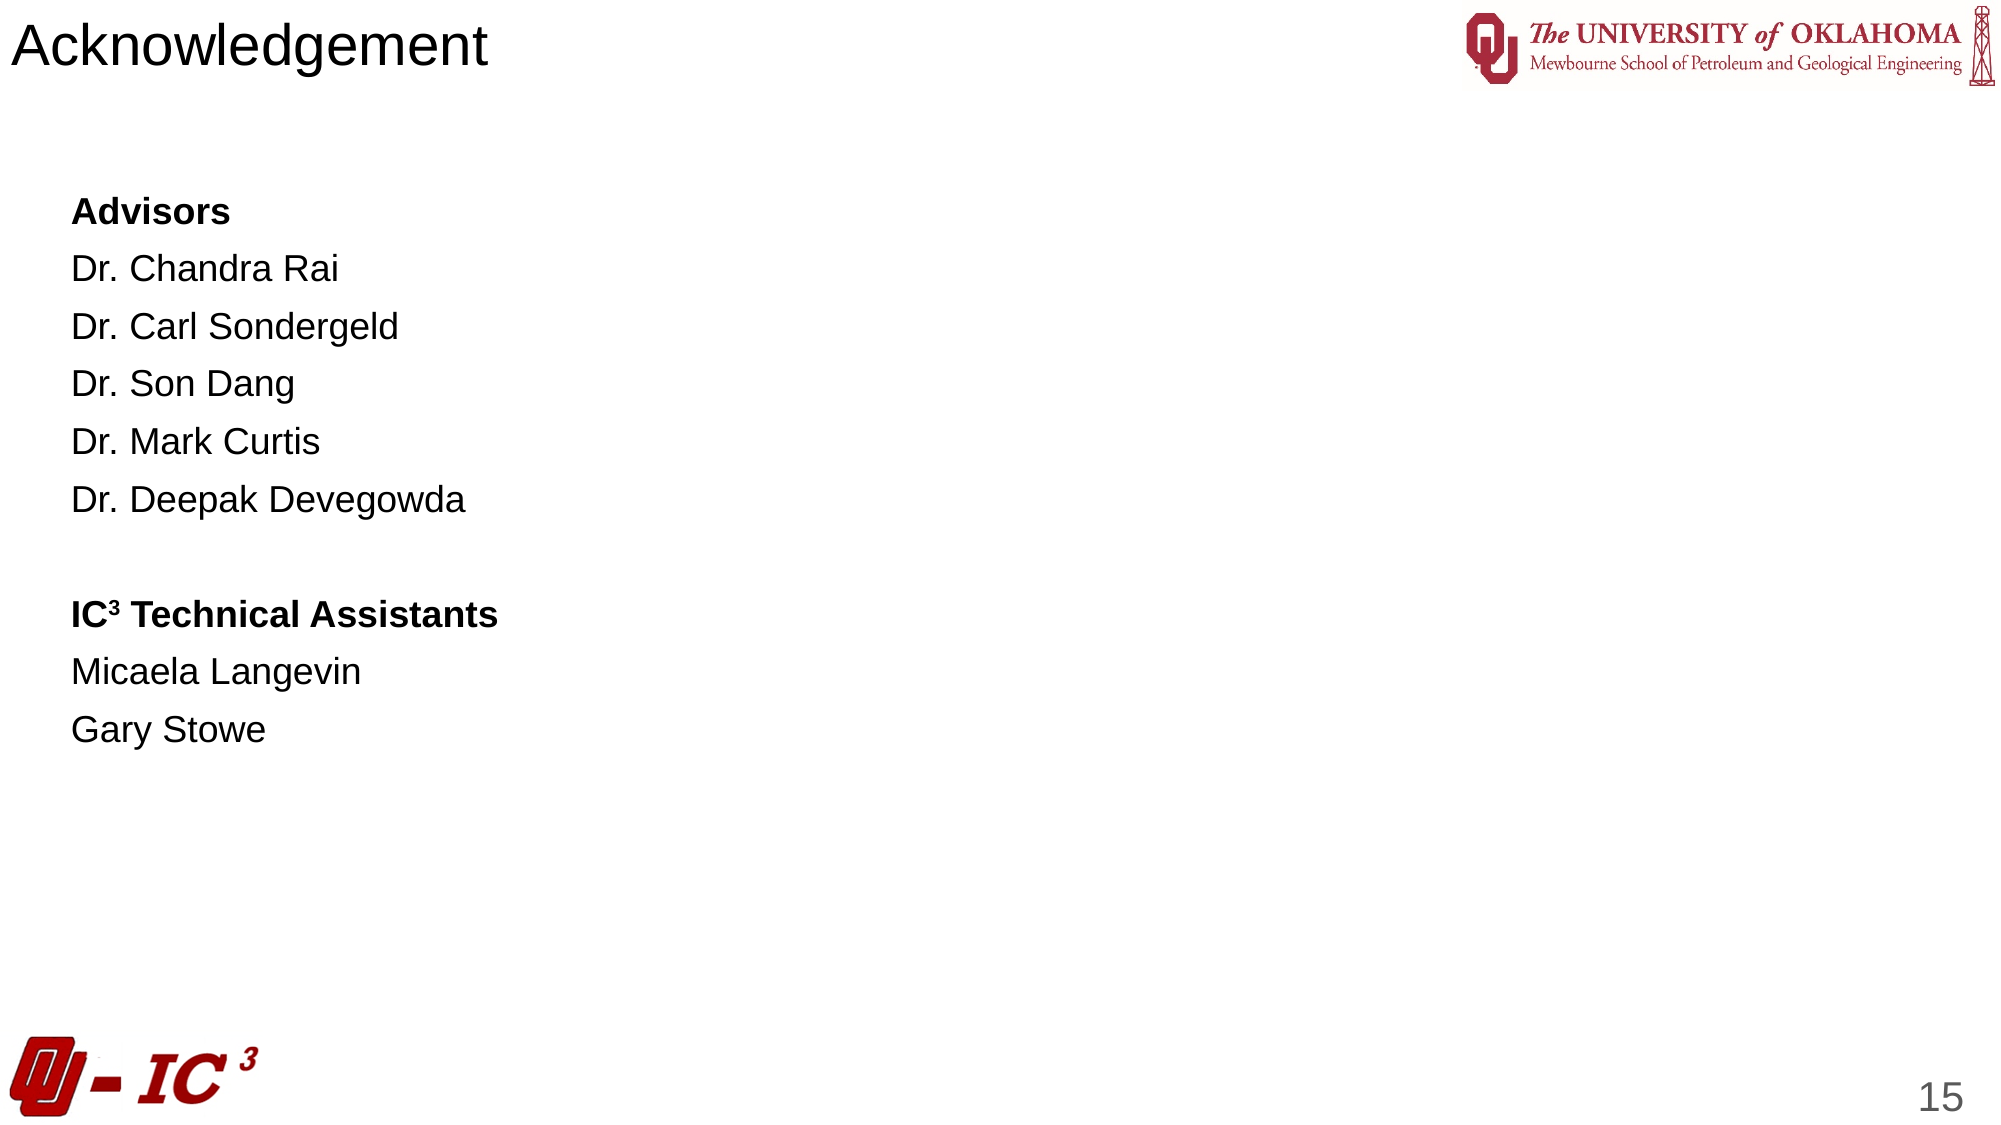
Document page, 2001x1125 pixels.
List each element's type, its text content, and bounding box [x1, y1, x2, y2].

picture [1462, 0, 2000, 91]
text_box Advisors Dr. Chandra Rai Dr. Carl Sondergeld Dr. Son Dang Dr. Mark Curtis Dr. Deepak Devegowda IC3 Technical Assistants Micaela Langevin Gary Stowe [56, 179, 1944, 757]
picture [0, 1029, 263, 1125]
text_box 15 [1897, 1065, 1980, 1125]
text_box Acknowledgement [0, 0, 504, 85]
